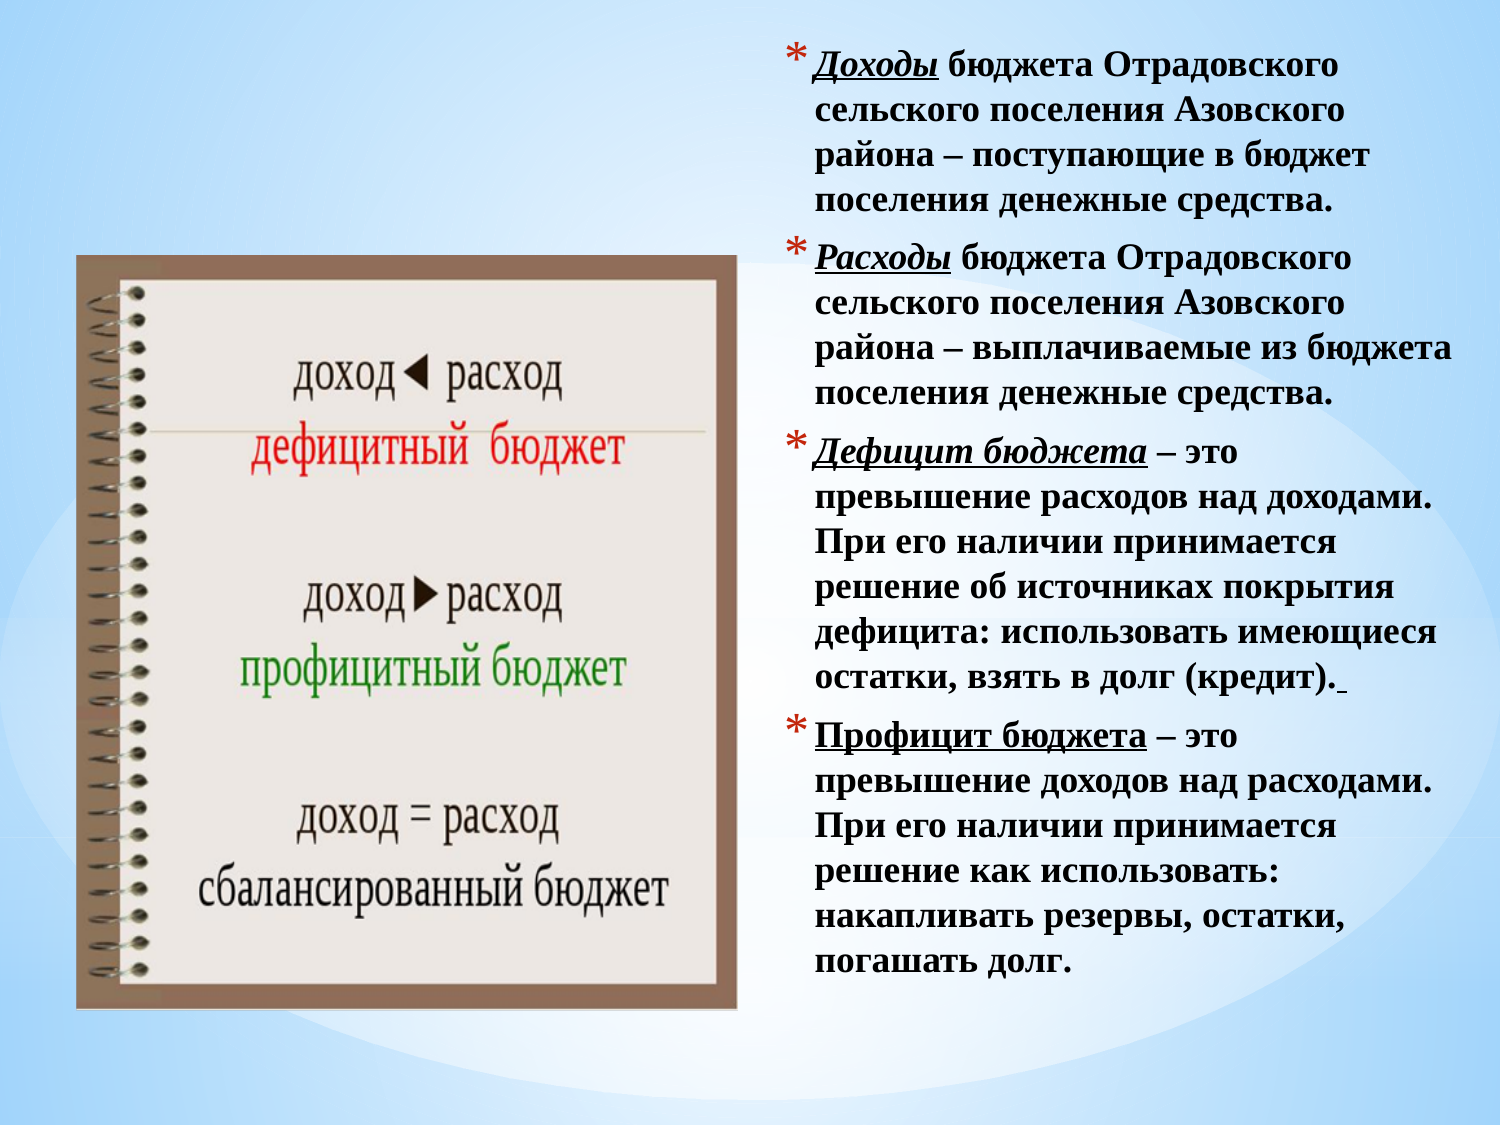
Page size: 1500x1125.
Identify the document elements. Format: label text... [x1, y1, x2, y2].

list Доходы бюджета Отрадовского сельского поселения Азовского района – поступающие в бюджет поселения денежные средства. Расходы бюджета Отрадовского сельского поселения Азовского района – выплачиваемые из бюджета поселения денежные средства. Дефицит бюджета – это превышение расходов над доходами. При его наличии принимается решение об источниках покрытия дефицита: использовать имеющиеся остатки, взять в долг (кредит). Профицит бюджета – это превышение доходов над расходами. При его наличии принимается решение как использовать: накапливать резервы, остатки, погашать долг. [761, 30, 1471, 1094]
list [74, 255, 738, 1012]
